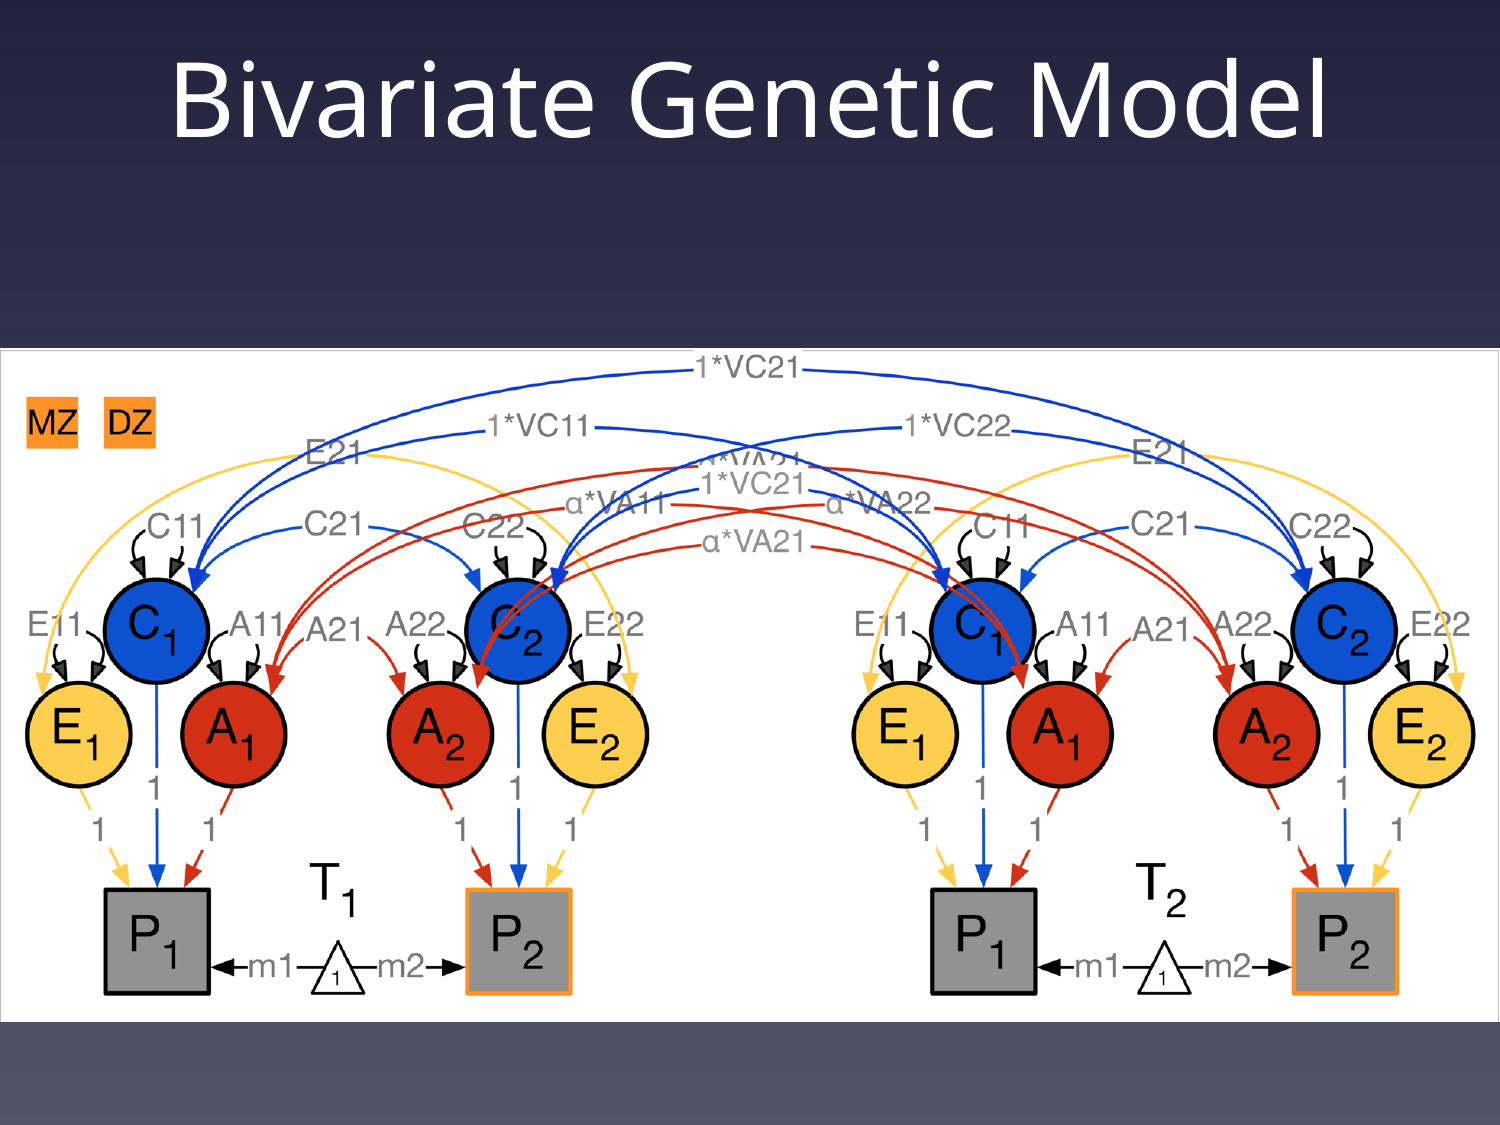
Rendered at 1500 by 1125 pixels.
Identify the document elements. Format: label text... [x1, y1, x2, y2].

picture [0, 347, 1500, 1023]
title Bivariate Genetic Model [75, 25, 1425, 214]
